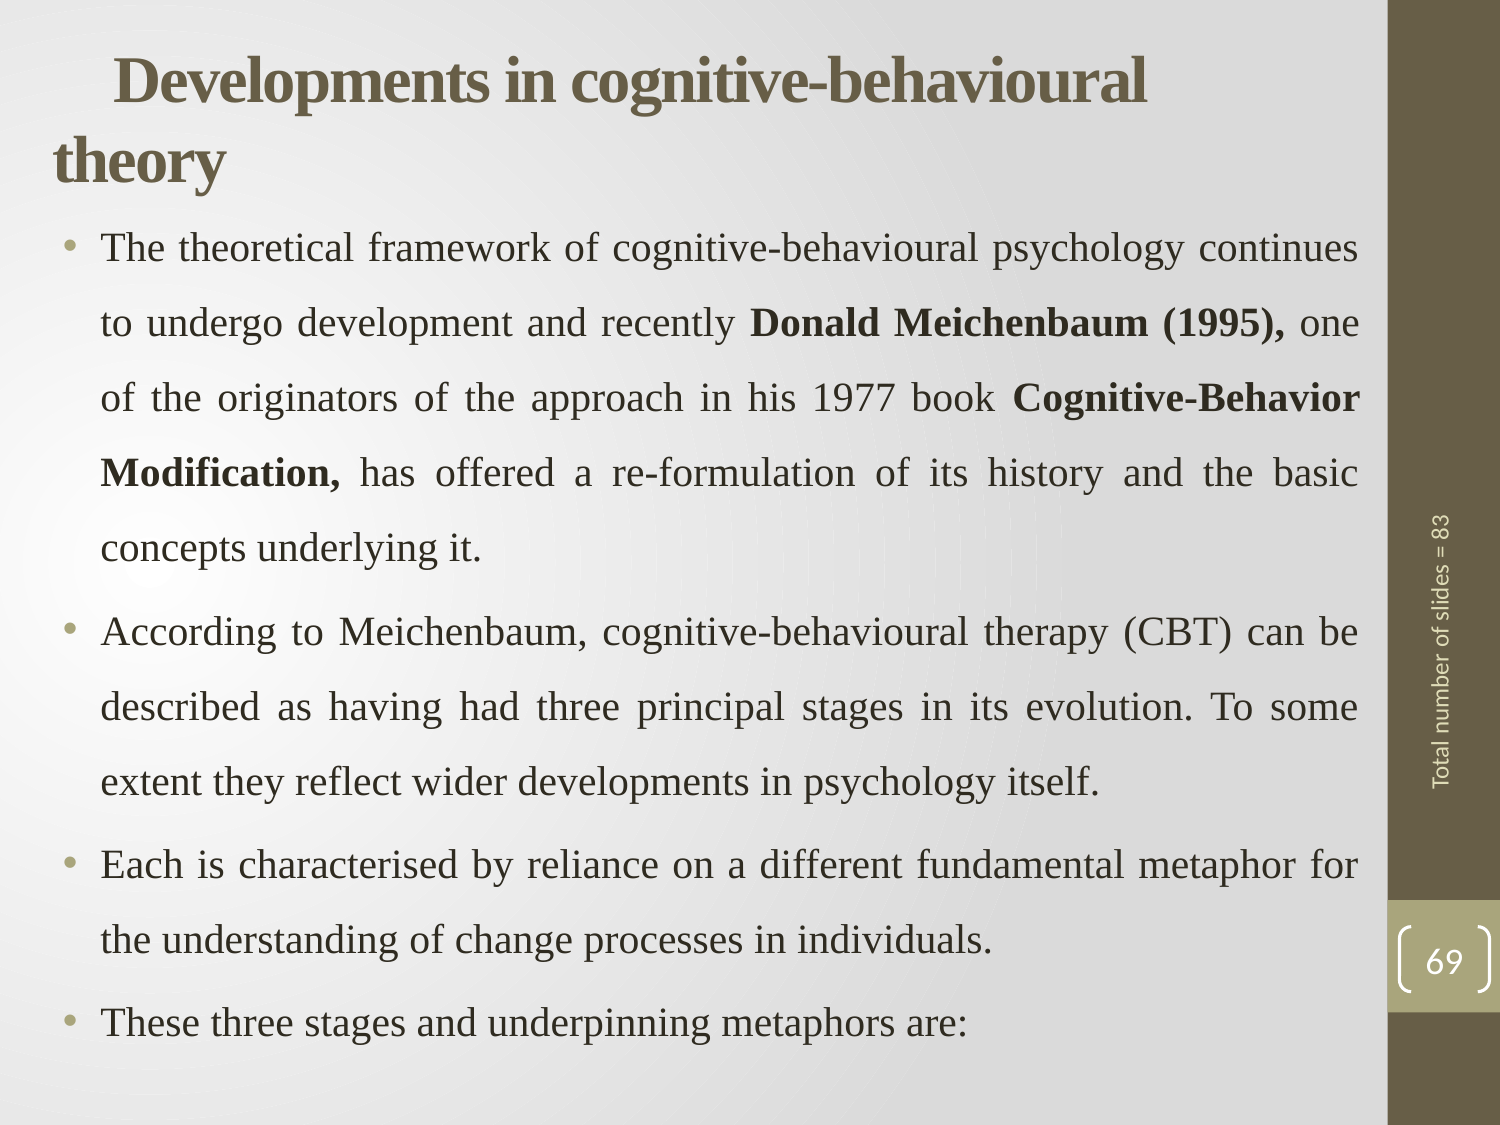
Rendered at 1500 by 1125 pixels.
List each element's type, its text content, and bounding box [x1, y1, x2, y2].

slide_number 69 [1397, 925, 1492, 994]
footer Total number of slides = 83 [1408, 500, 1469, 889]
list The theoretical framework of cognitive-behavioural psychology continues to undergo development and recently Donald Meichenbaum (1995), one of the originators of the approach in his 1977 book Cognitive-Behavior Modification, has offered a re-formulation of its history and the basic concepts underlying it. According to Meichenbaum, cognitive-behavioural therapy (CBT) can be described as having had three principal stages in its evolution. To some extent they reflect wider developments in psychology itself. Each is characterised by reliance on a different fundamental metaphor for the understanding of change processes in individuals. These three stages and underpinning metaphors are: [29, 187, 1375, 1088]
title Developments in cognitive-behavioural theory [37, 45, 1350, 187]
